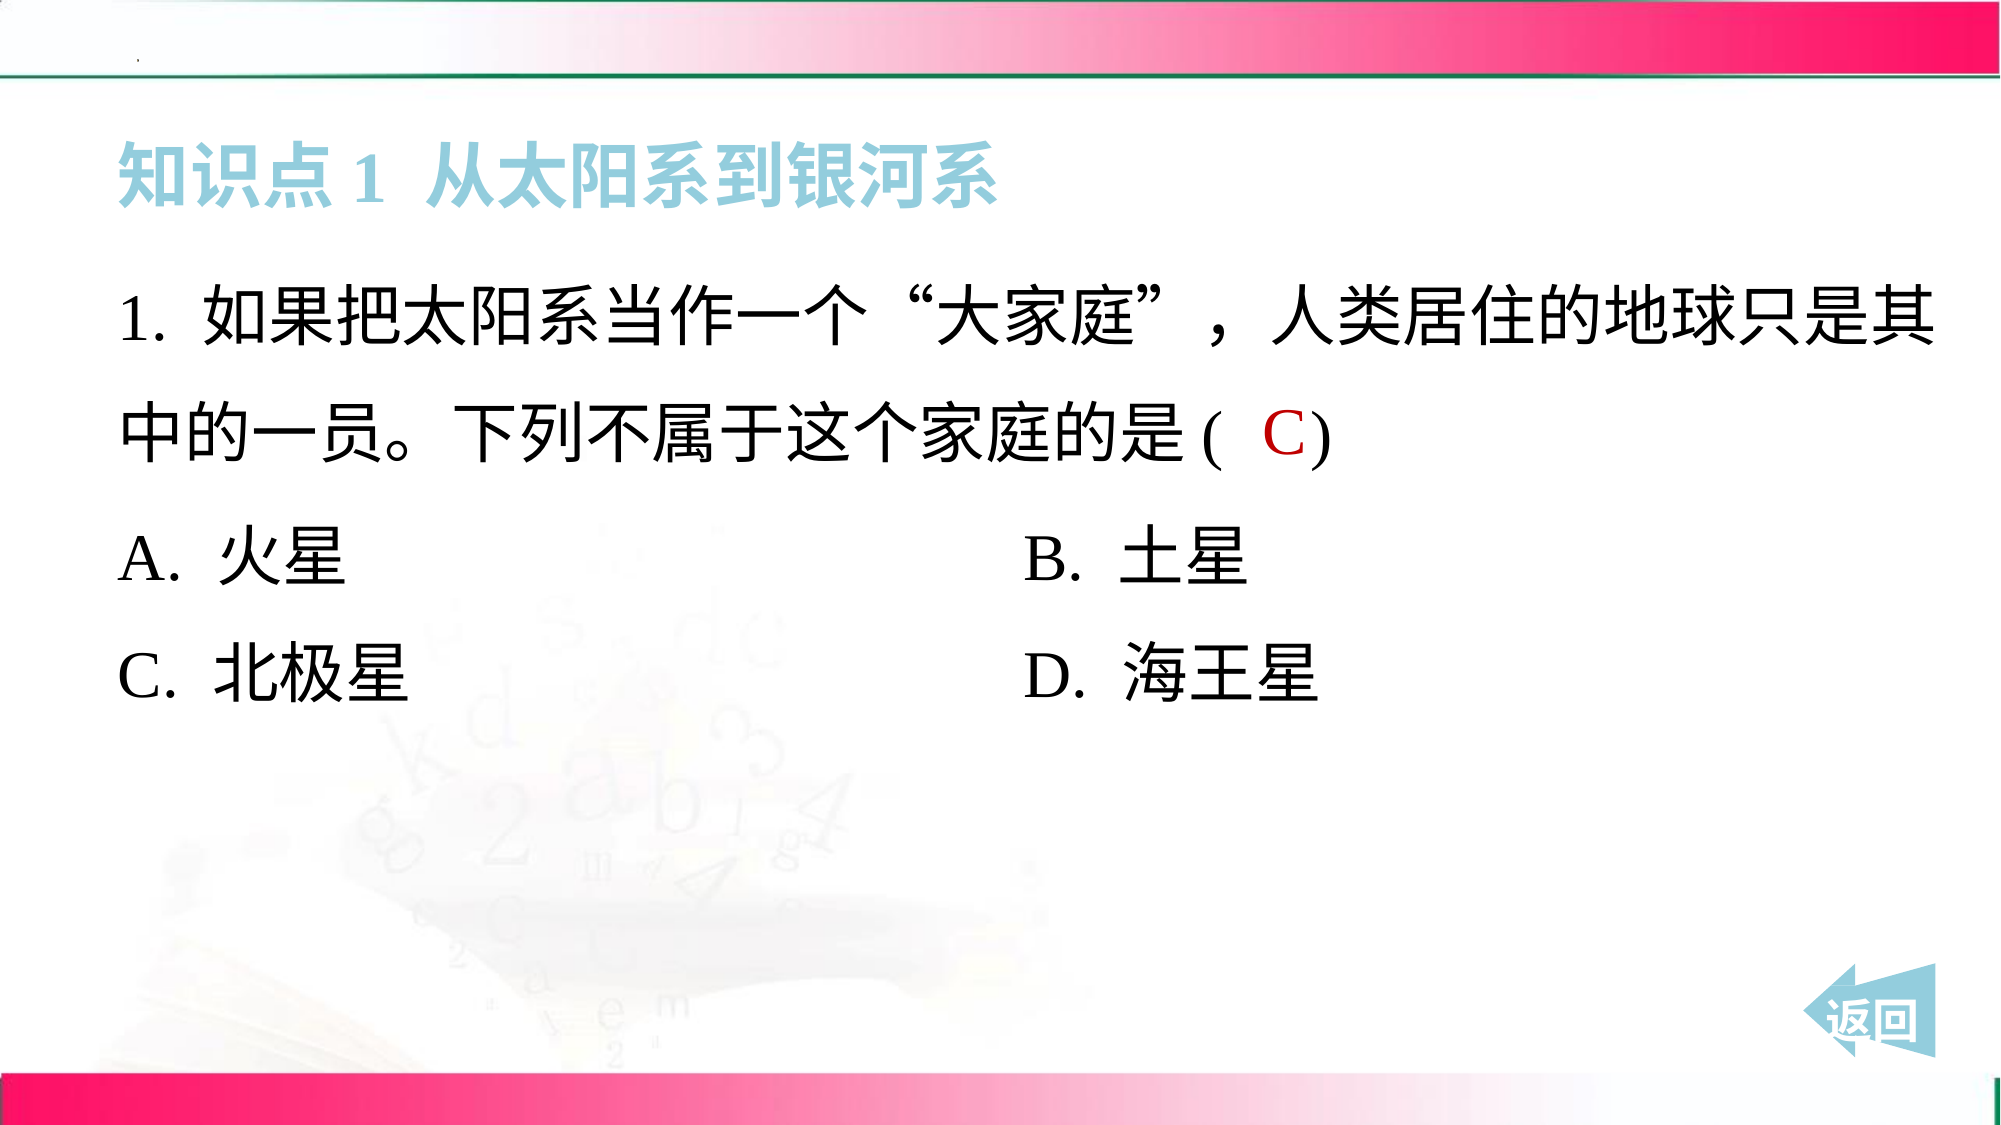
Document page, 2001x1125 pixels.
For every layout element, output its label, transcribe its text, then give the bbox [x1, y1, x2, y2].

text_box 返回 [1803, 963, 1936, 1058]
picture [0, 0, 2001, 1125]
text_box 1. 如果把太阳系当作一个“大家庭”，人类居住的地球只是其 中的一员。下列不属于这个家庭的是( ) [117, 231, 1882, 458]
text_box 知识点1 从太阳系到银河系 [117, 87, 1882, 218]
text_box A. 火星 B. 土星 C. 北极星 D. 海王星 [117, 471, 1882, 698]
text_box C [1238, 351, 1331, 456]
